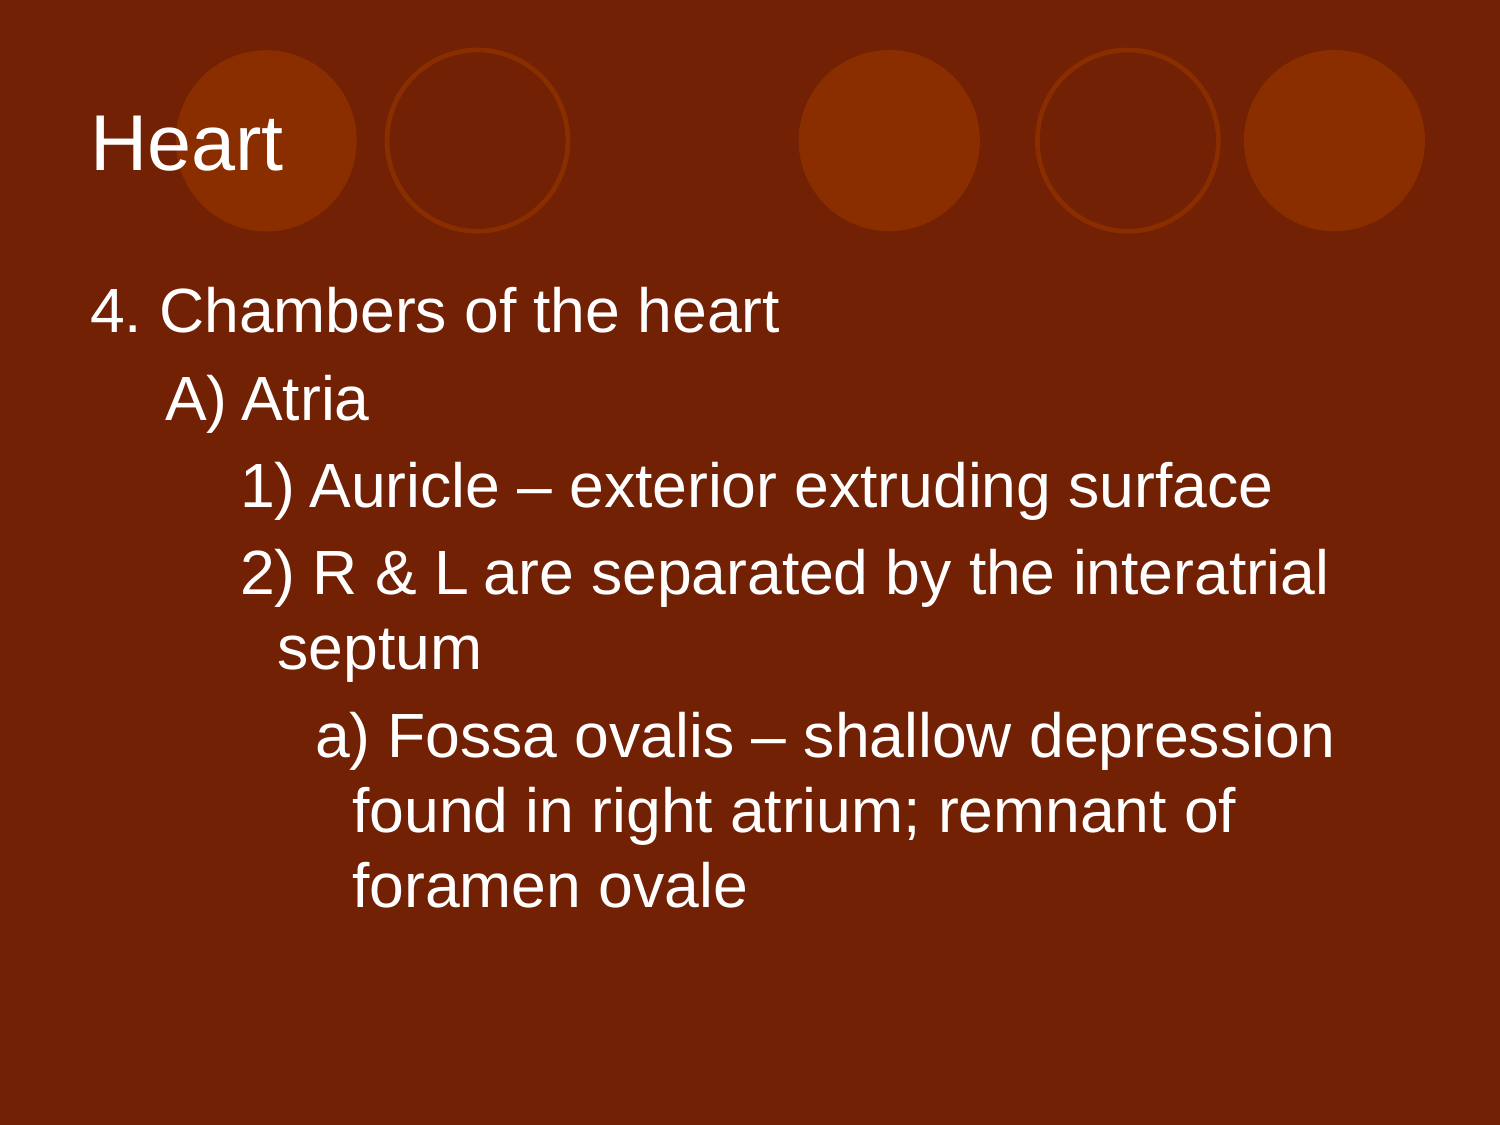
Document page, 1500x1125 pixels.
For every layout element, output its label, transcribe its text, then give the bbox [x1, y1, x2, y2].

list 4. Chambers of the heart A) Atria 1) Auricle – exterior extruding surface 2) R & L are separated by the interatrial septum a) Fossa ovalis – shallow depression found in right atrium; remnant of foramen ovale [74, 262, 1426, 1006]
title Heart [74, 44, 1426, 233]
